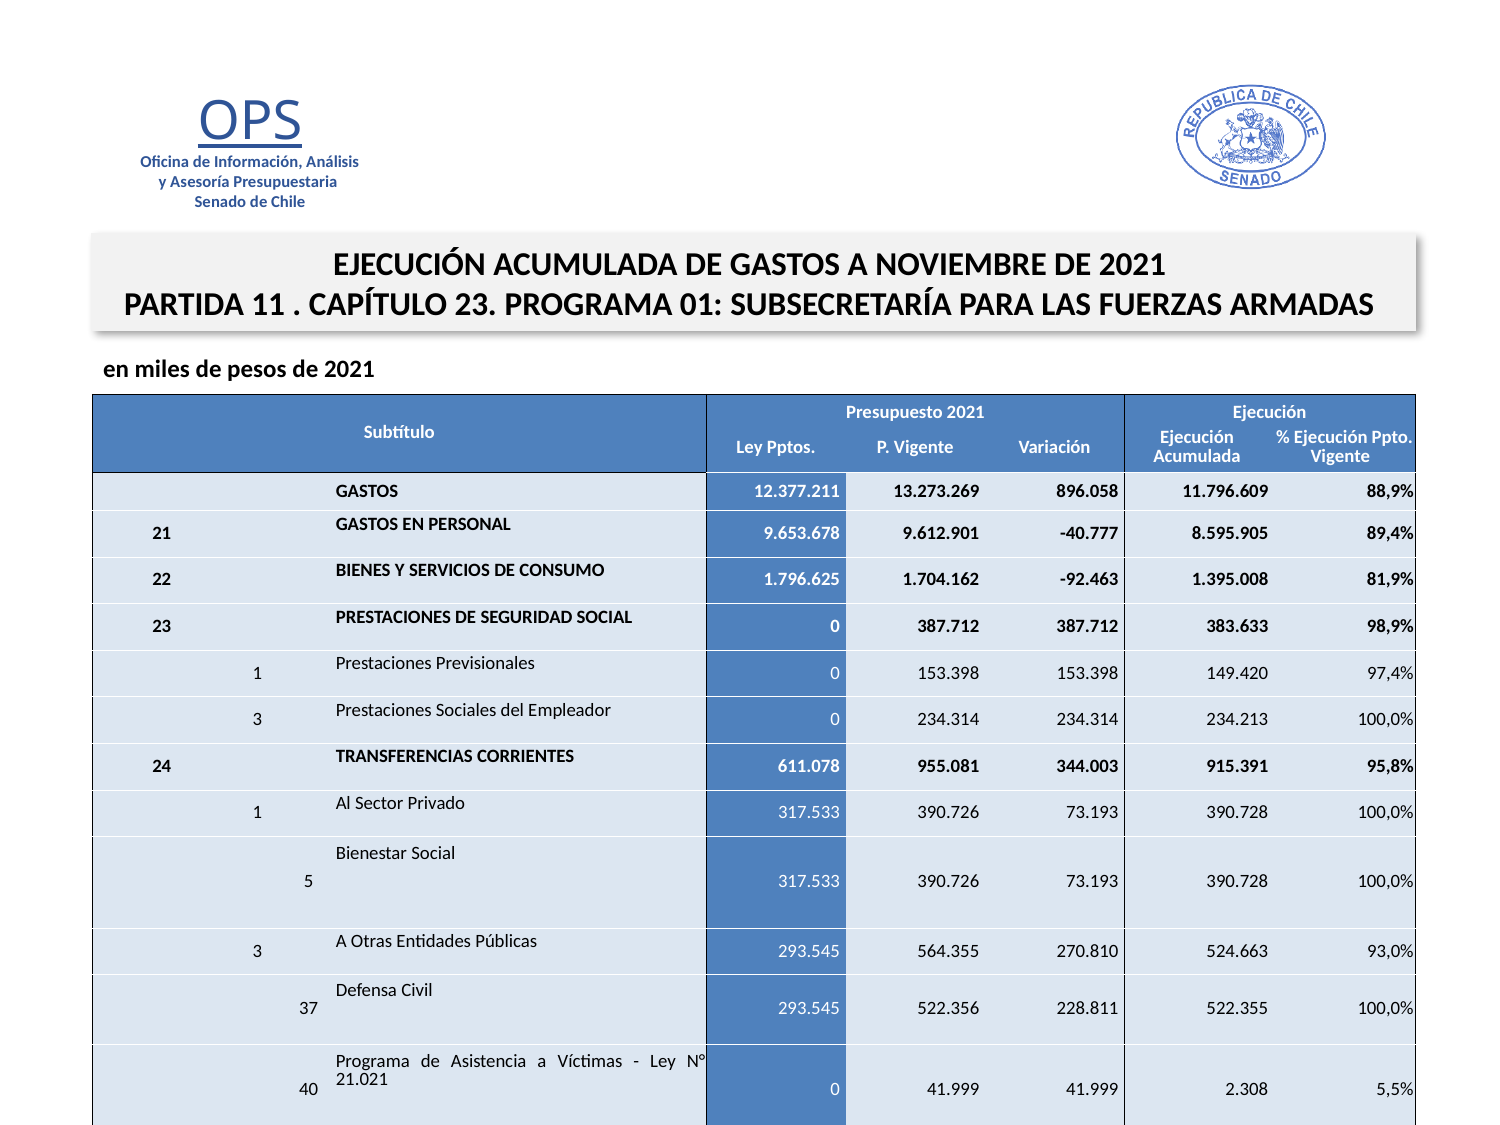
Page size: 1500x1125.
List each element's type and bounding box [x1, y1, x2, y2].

table_cell [707, 837, 1124, 928]
table_cell [93, 837, 706, 928]
table_cell [1125, 837, 1415, 928]
table_cell [93, 975, 706, 1044]
table_cell [707, 511, 1124, 557]
table_cell [1125, 511, 1415, 557]
table_cell [93, 1045, 706, 1125]
table_cell [1125, 697, 1415, 743]
table_cell [1125, 1045, 1415, 1125]
table_cell [707, 929, 1124, 974]
table_cell [707, 791, 1124, 836]
table_cell [93, 929, 706, 974]
table_header [1125, 395, 1415, 423]
table_cell [707, 651, 1124, 696]
table_cell [93, 744, 706, 790]
table_cell [707, 744, 1124, 790]
table_cell [1125, 558, 1415, 603]
table_cell [707, 604, 1124, 650]
text_box [88, 345, 1400, 383]
picture [1160, 78, 1340, 194]
table_cell [93, 473, 706, 510]
table_cell [707, 473, 1124, 510]
table_cell [707, 423, 1124, 472]
table_cell [1125, 604, 1415, 650]
table_cell [1125, 975, 1415, 1044]
table_cell [93, 697, 706, 743]
table_cell [1125, 473, 1415, 510]
table_cell [707, 1045, 1124, 1125]
table_cell [707, 975, 1124, 1044]
table_cell [1125, 744, 1415, 790]
table_cell [1125, 651, 1415, 696]
table_cell [707, 558, 1124, 603]
table_cell [1125, 929, 1415, 974]
table_header [93, 395, 706, 472]
table_header [707, 395, 1124, 423]
table_cell [93, 558, 706, 603]
table_cell [93, 511, 706, 557]
table_cell [1125, 791, 1415, 836]
table_cell [1125, 423, 1415, 472]
table_cell [93, 604, 706, 650]
text_box [92, 234, 1416, 330]
table_cell [707, 697, 1124, 743]
slide_number [1416, 1042, 1425, 1103]
table_cell [93, 791, 706, 836]
table_cell [93, 651, 706, 696]
